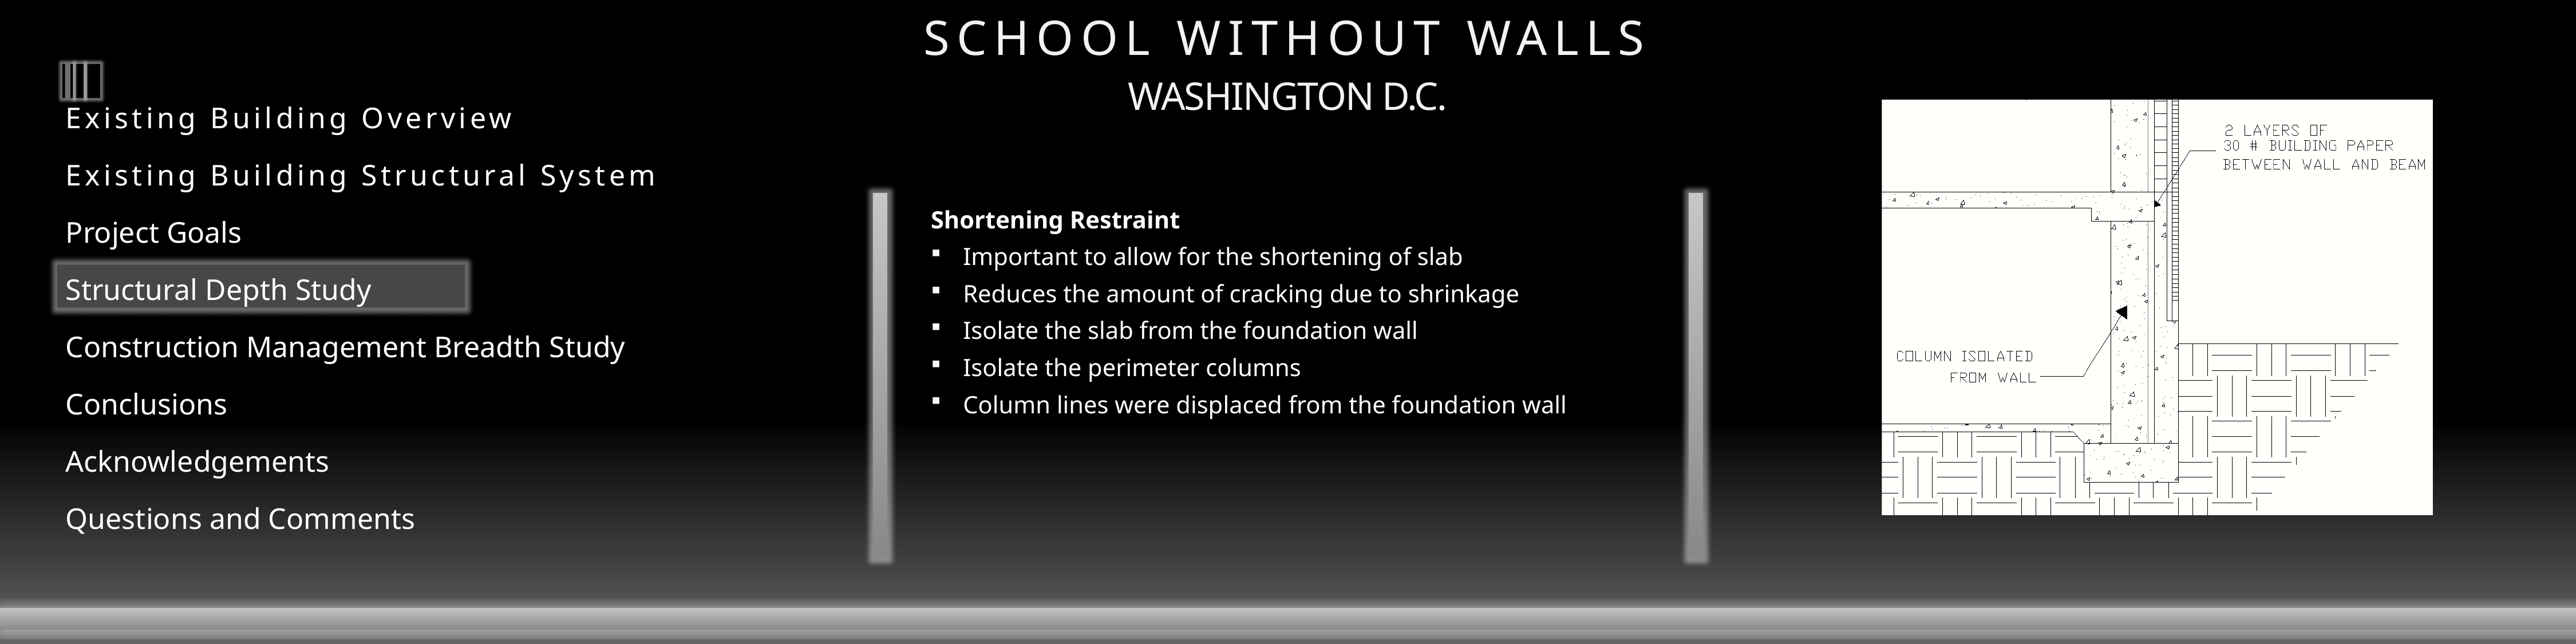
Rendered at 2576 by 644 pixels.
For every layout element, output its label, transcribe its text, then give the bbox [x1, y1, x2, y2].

text_box [872, 193, 887, 558]
list Existing Building Overview Existing Building Structural System Project Goals Structural Depth Study Construction Management Breadth Study Conclusions Acknowledgements Questions and Comments [57, 78, 830, 558]
text_box [1688, 193, 1703, 558]
picture [1881, 100, 2433, 516]
list Shortening Restraint Important to allow for the shortening of slab Reduces the amount of cracking due to shrinkage Isolate the slab from the foundation wall Isolate the perimeter columns Column lines were displaced from the foundation wall [915, 200, 1689, 644]
